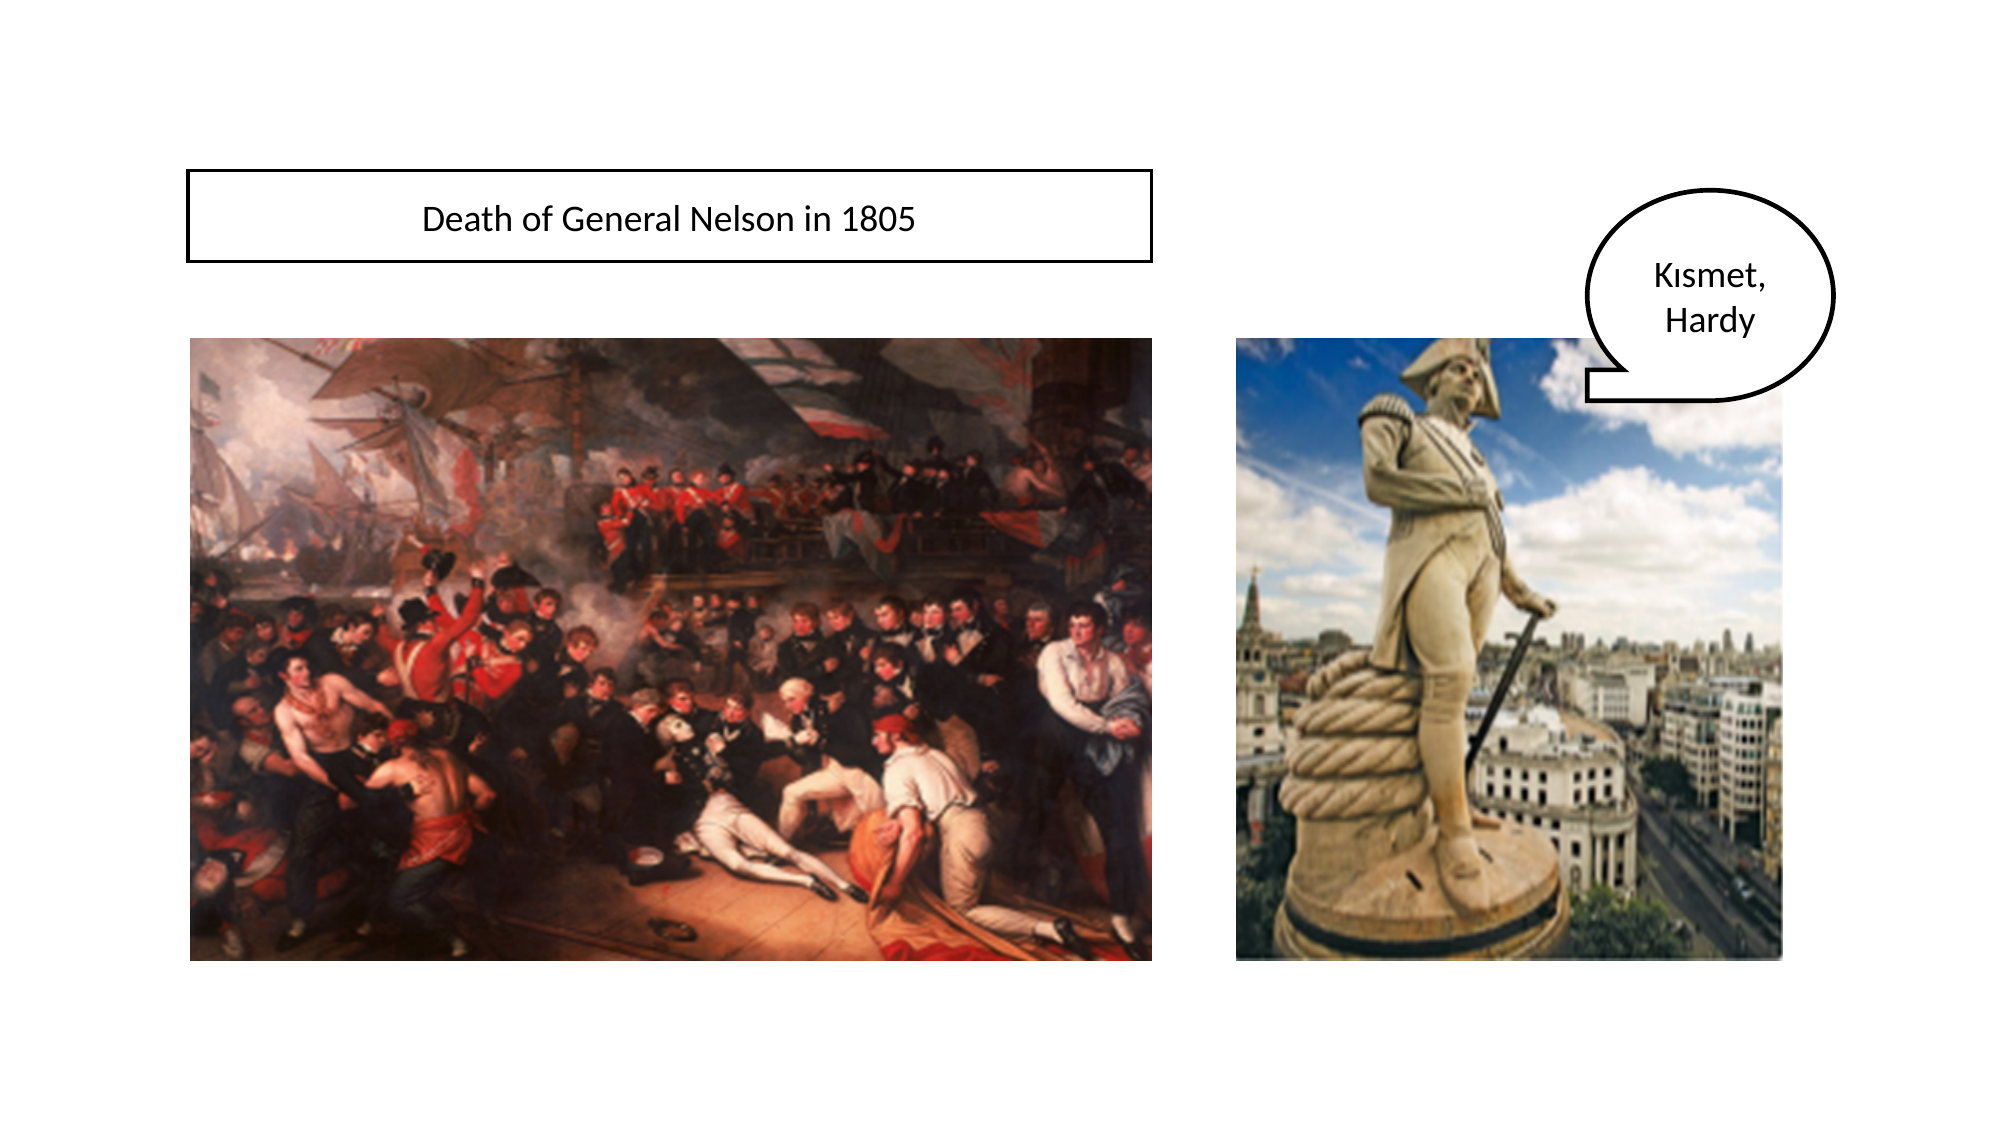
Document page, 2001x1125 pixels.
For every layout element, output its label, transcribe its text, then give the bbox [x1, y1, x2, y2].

text_box Death of General Nelson in 1805 [187, 169, 1152, 263]
picture [190, 338, 1152, 961]
picture [1236, 338, 1783, 961]
text_box Kısmet, Hardy [1586, 189, 1835, 382]
